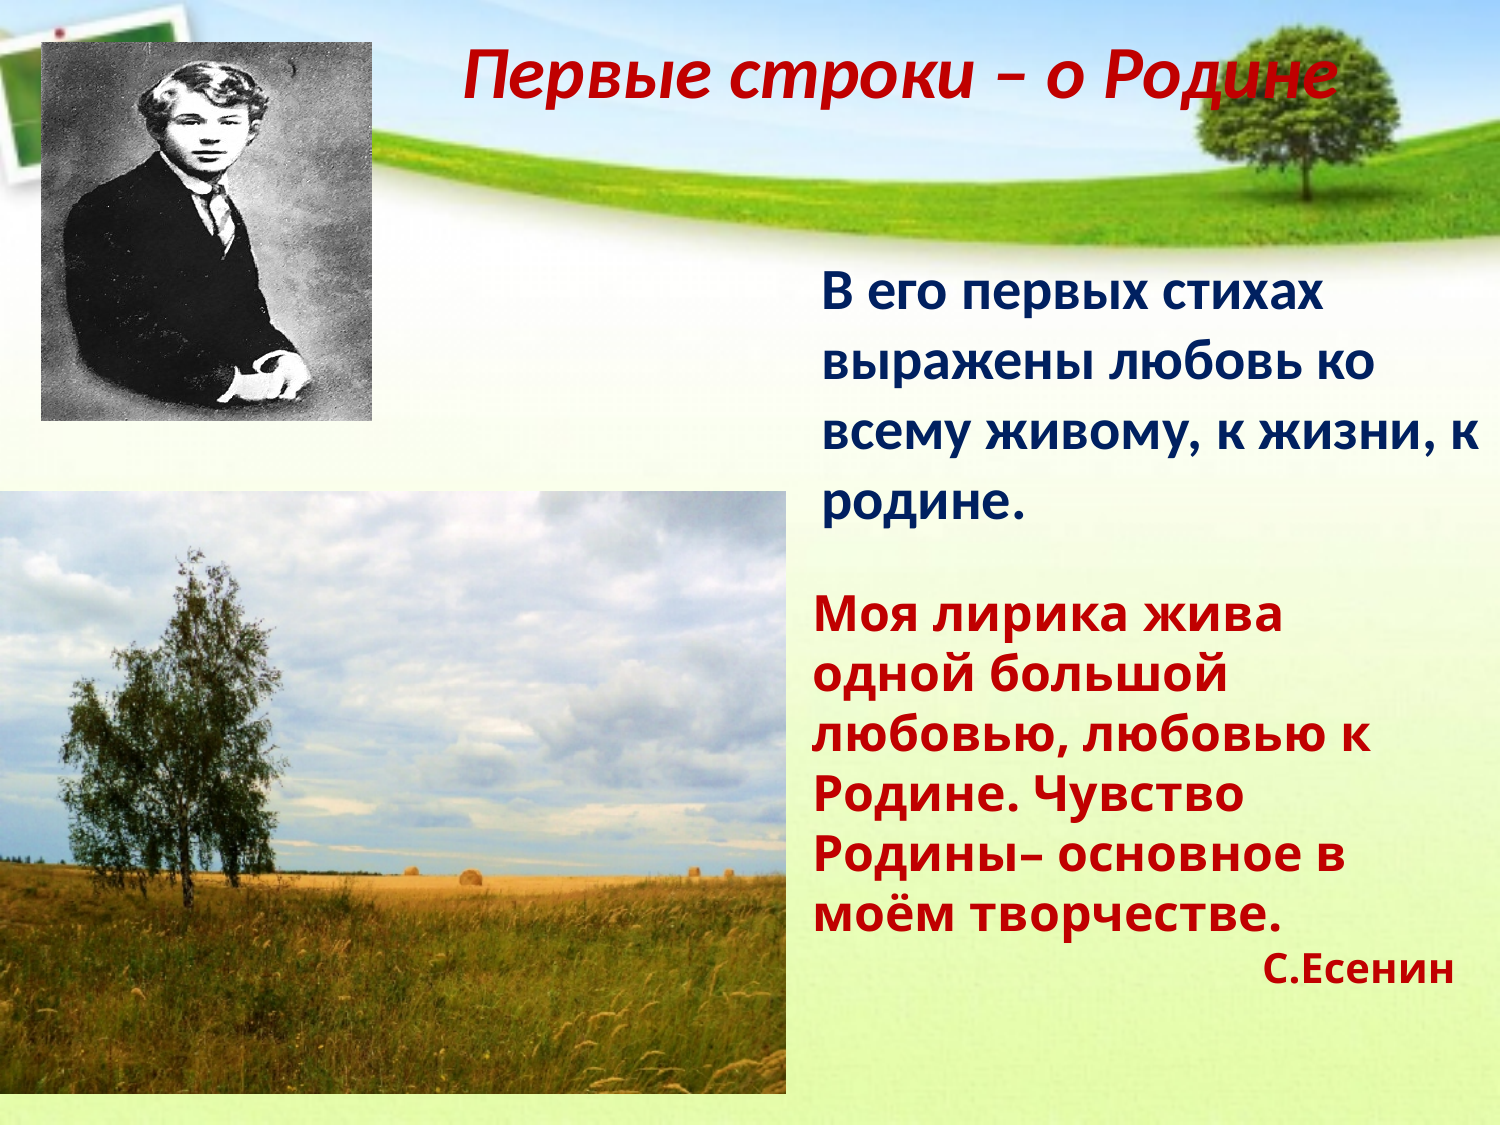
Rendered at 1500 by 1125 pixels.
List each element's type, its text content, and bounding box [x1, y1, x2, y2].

text_box Моя лирика жива одной большой любовью, любовью к Родине. Чувство Родины– основное в моём творчестве. С.Есенин [797, 574, 1471, 1000]
picture [0, 0, 1500, 1125]
list В его первых стихах выражены любовь ко всему живому, к жизни, к родине. [750, 243, 1500, 1125]
title Первые строки – о Родине [301, 0, 1500, 138]
